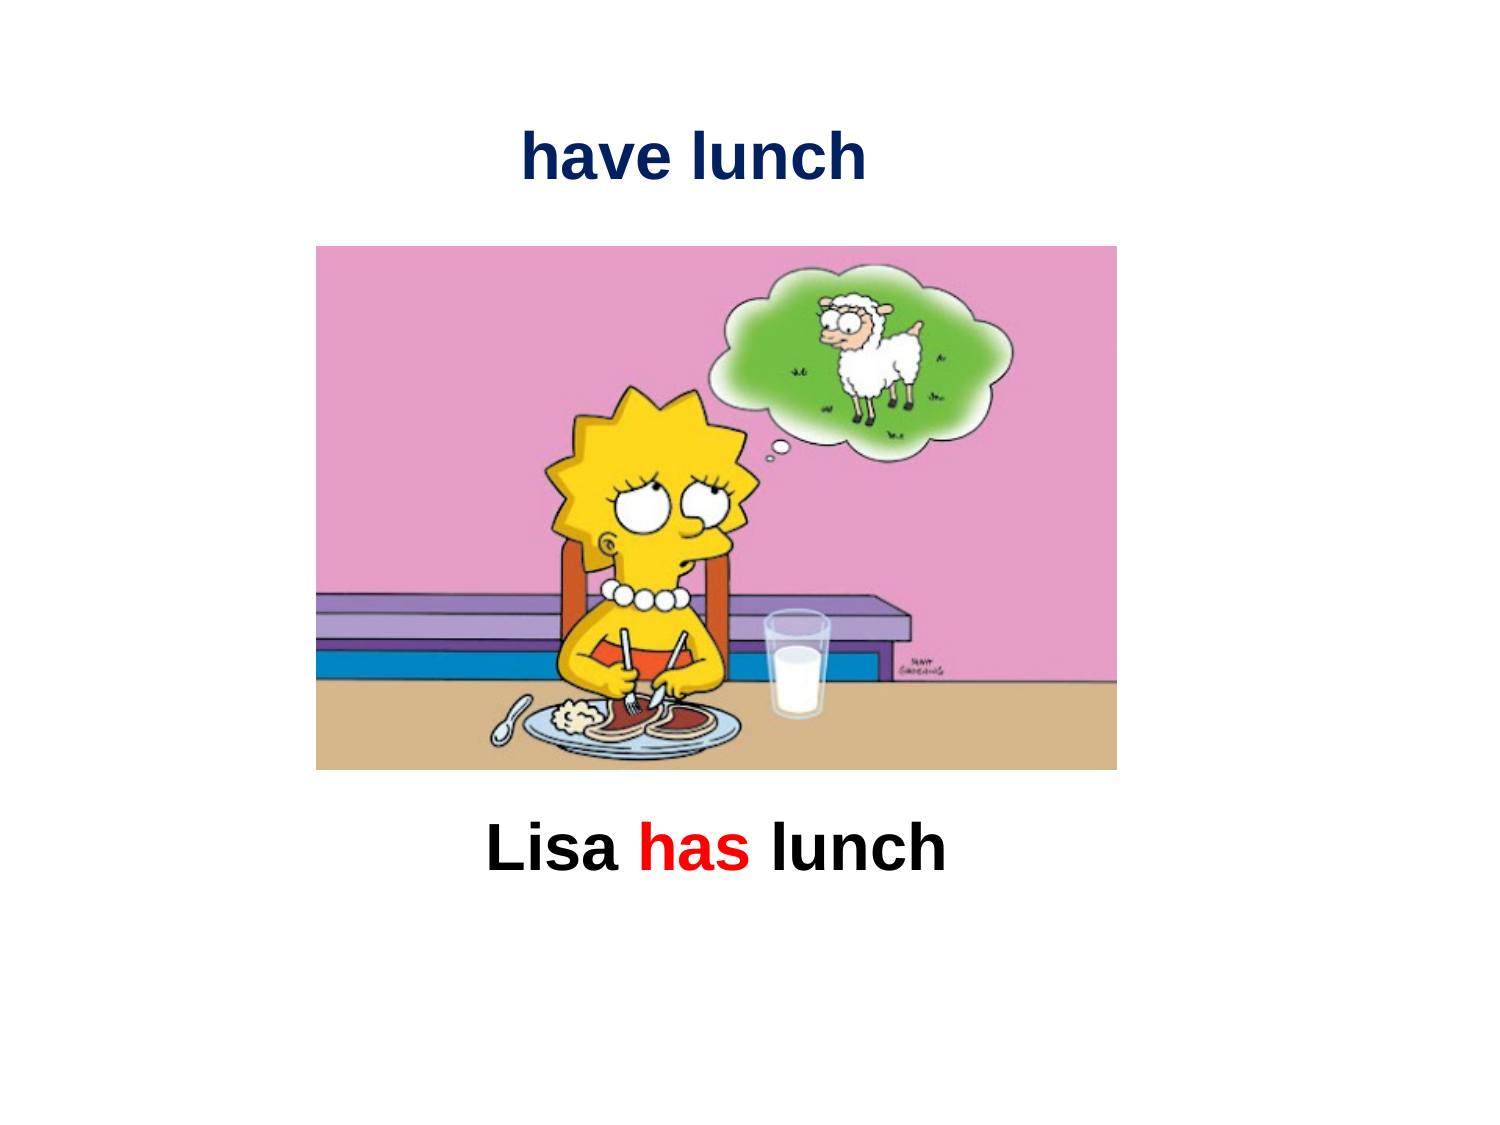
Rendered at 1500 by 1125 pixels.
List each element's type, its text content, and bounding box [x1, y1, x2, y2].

text_box Lisa has lunch [470, 796, 964, 892]
text_box have lunch [505, 105, 884, 201]
picture [316, 245, 1117, 770]
